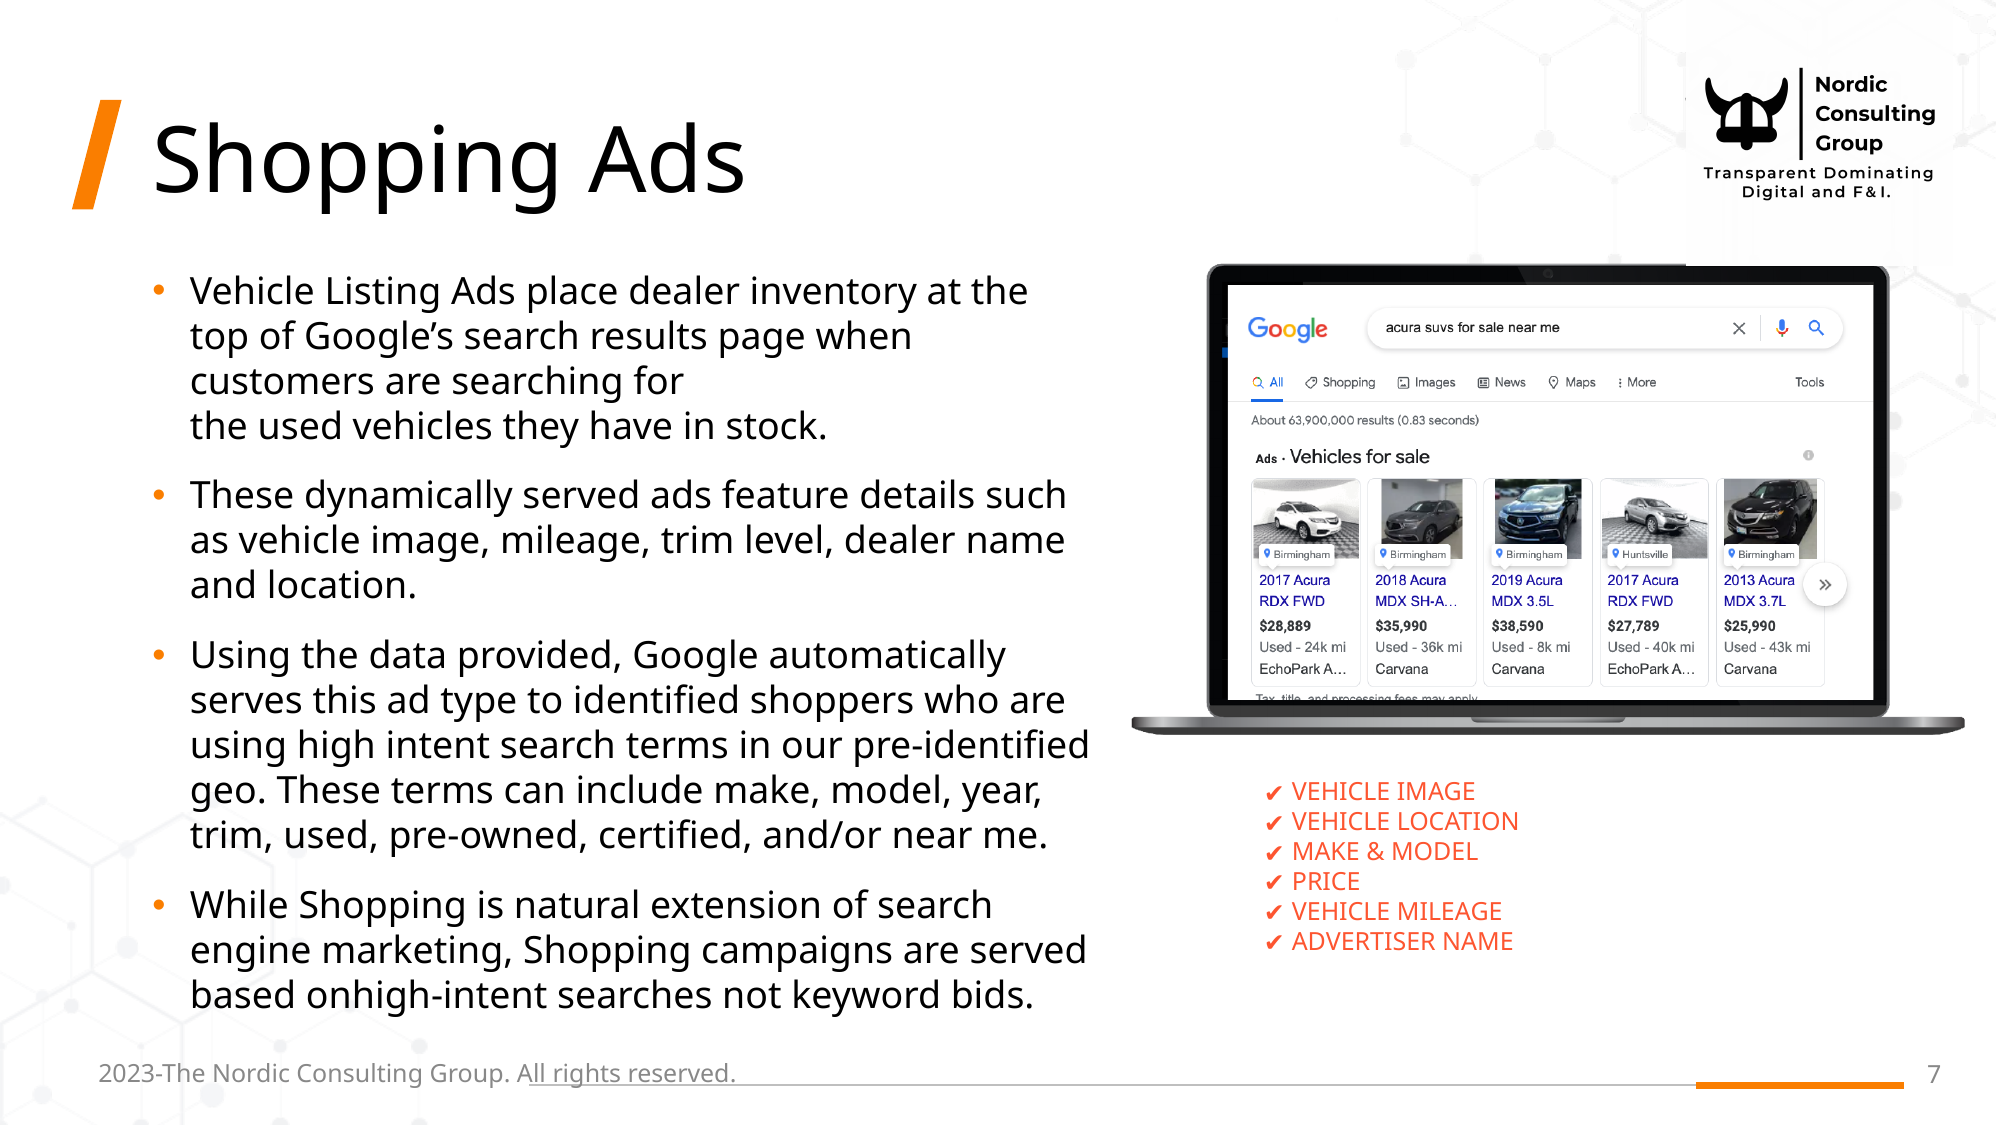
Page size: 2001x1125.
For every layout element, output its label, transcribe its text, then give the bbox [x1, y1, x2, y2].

text_box VEHICLE IMAGE​ VEHICLE LOCATION​ MAKE & MODEL​ PRICE​ VEHICLE MILEAGE​ ADVERTISER NAME [1248, 768, 1913, 963]
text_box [1106, 236, 1973, 750]
picture [1669, 0, 1953, 266]
footer 2023-The Nordic Consulting Group. All rights reserved. [83, 1050, 137, 1096]
list Vehicle Listing Ads place dealer inventory at the top of Google’s search results page when customers are searching for the used vehicles they have in stock. These dynamically served ads feature details such as vehicle image, mileage, trim level, dealer name and location. Using the data provided, Google automatically serves this ad type to identified shoppers who are using high intent search terms in our pre-identified geo. These terms can include make, model, year, trim, used, pre-owned, certified, and/or near me. While Shopping is natural extension of search engine marketing, Shopping campaigns are served based onhigh-intent searches not keyword bids. [137, 259, 1107, 1106]
title Shopping Ads [137, 80, 1681, 244]
slide_number 7 [1912, 1046, 1993, 1106]
